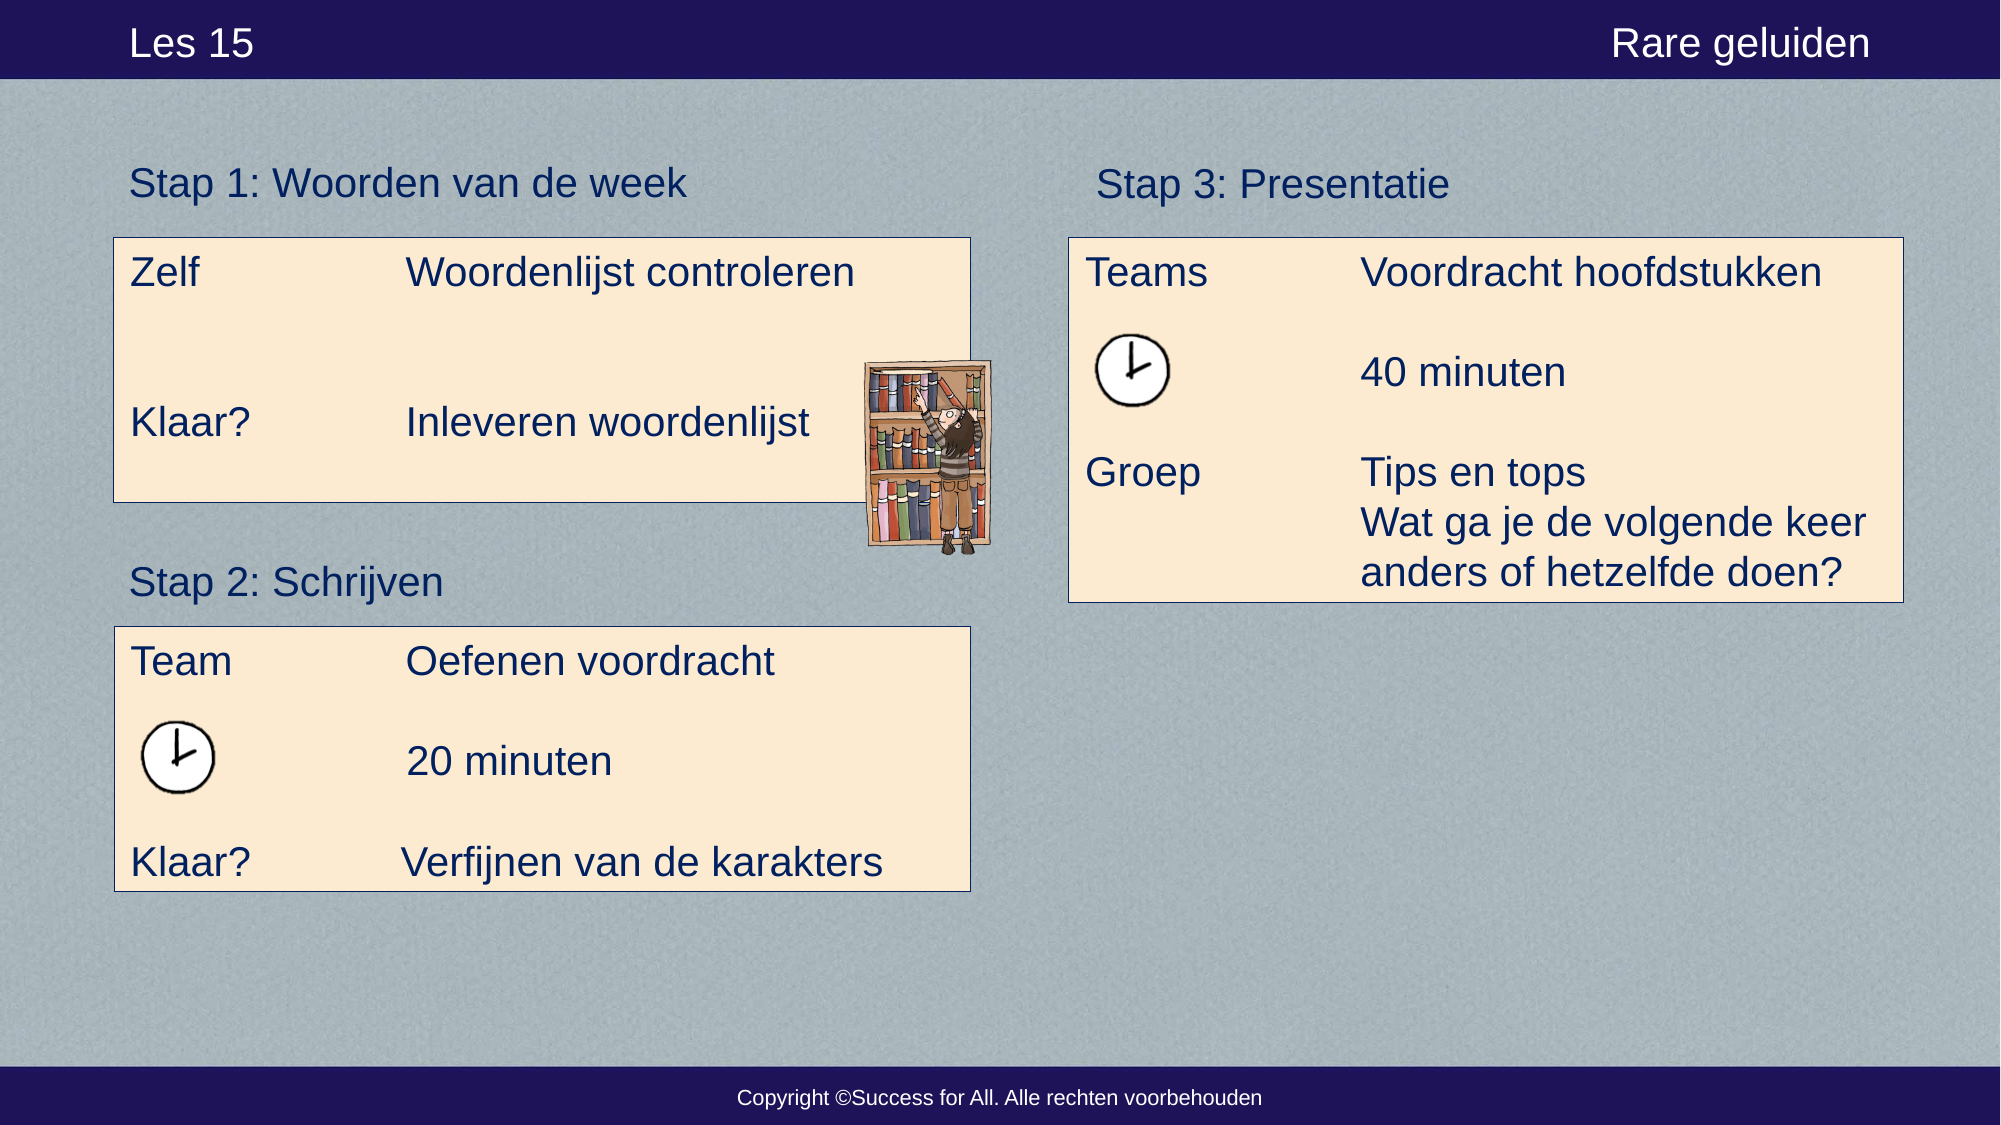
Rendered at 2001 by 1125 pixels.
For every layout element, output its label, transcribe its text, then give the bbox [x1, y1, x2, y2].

text_box Rare geluiden [999, 8, 1886, 73]
text_box Stap 1: Woorden van de week [114, 148, 907, 214]
text_box Team Oefenen voordracht 20 minuten Klaar? Verfijnen van de karakters [114, 626, 971, 892]
text_box Copyright ©Success for All. Alle rechten voorbehouden [0, 1076, 2000, 1125]
text_box Les 15 [114, 8, 354, 73]
picture [0, 0, 2001, 1125]
text_box Teams Voordracht hoofdstukken 40 minuten Groep Tips en tops Wat ga je de volgende keer anders of hetzelfde doen? [1068, 237, 1904, 603]
text_box Stap 2: Schrijven [114, 546, 907, 612]
text_box Zelf Woordenlijst controleren Klaar? Inleveren woordenlijst [113, 237, 971, 503]
text_box Stap 3: Presentatie [1081, 149, 1548, 215]
